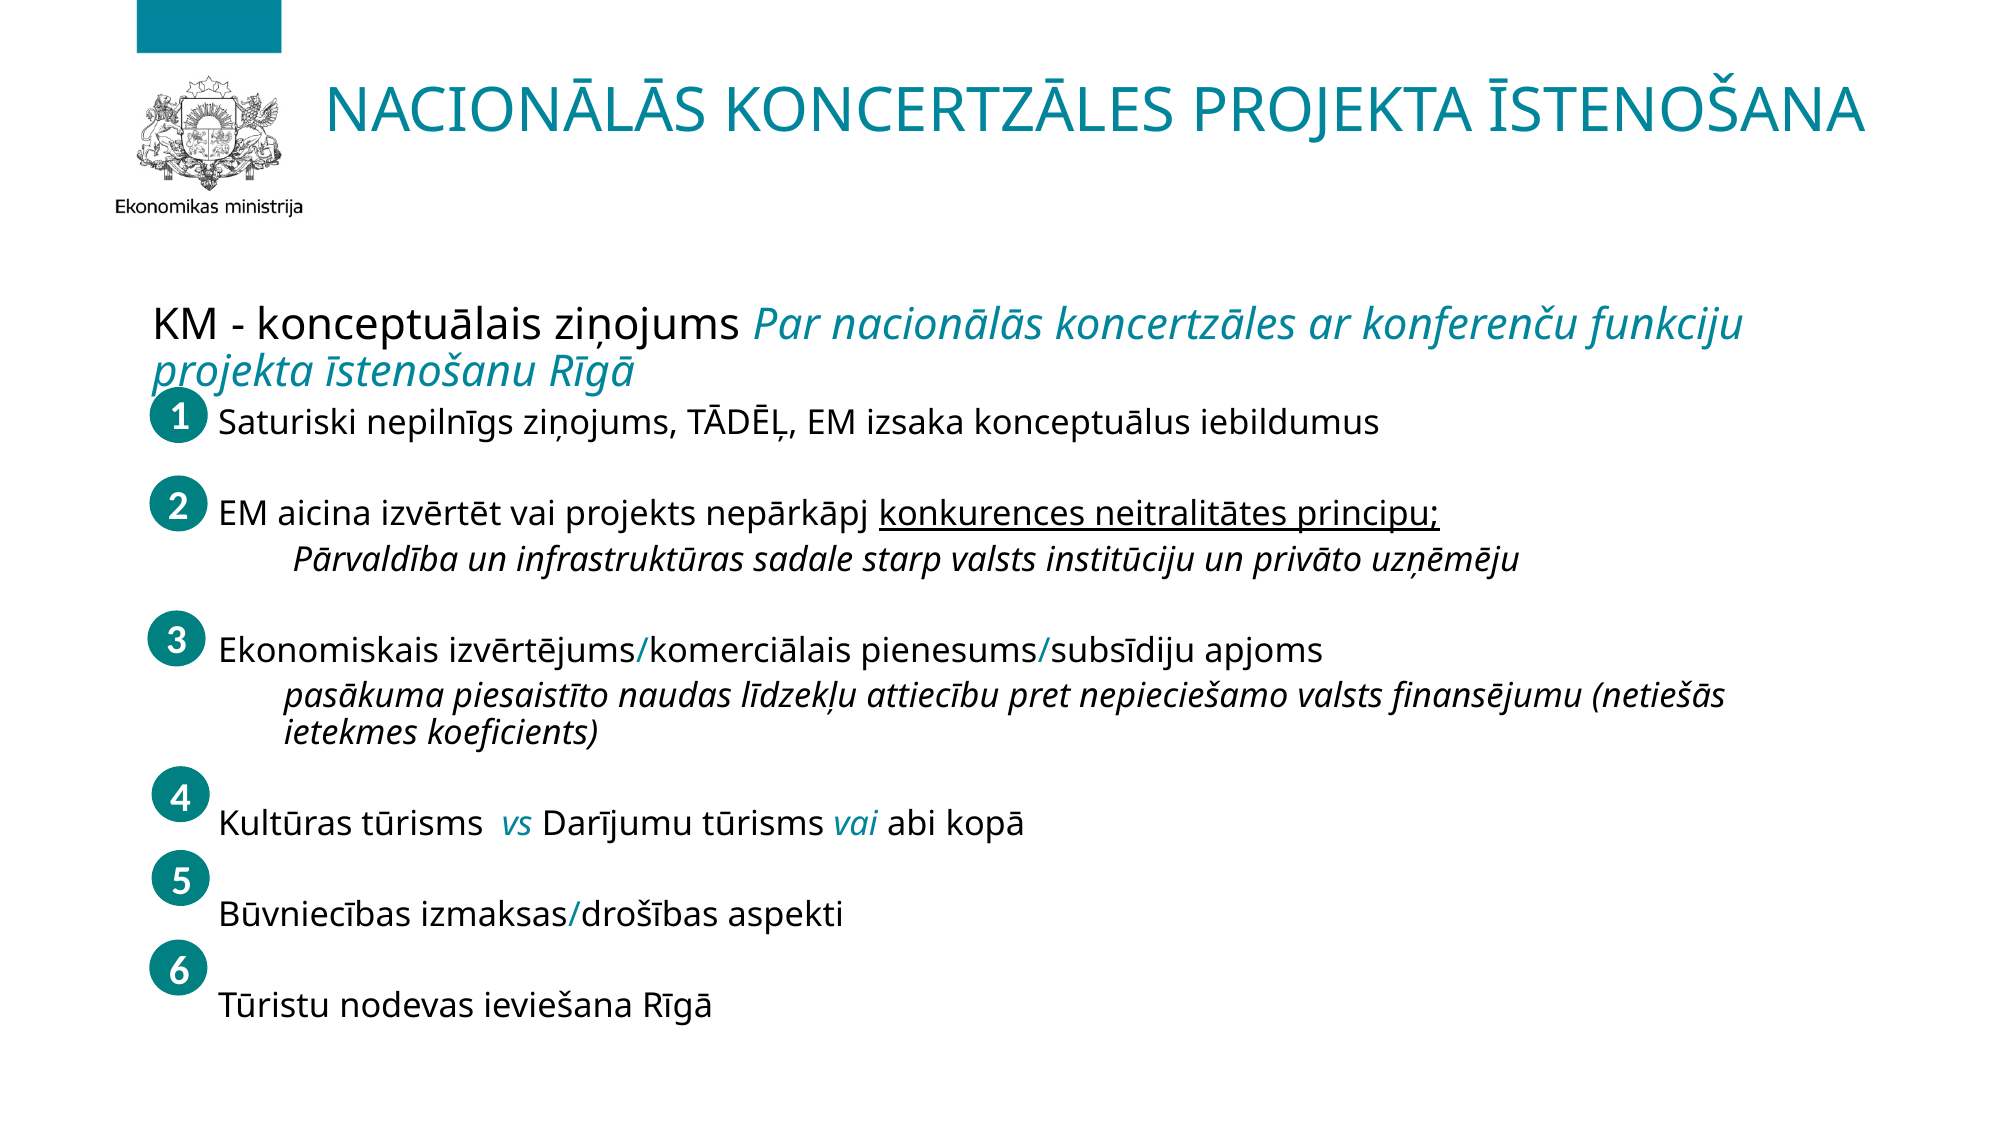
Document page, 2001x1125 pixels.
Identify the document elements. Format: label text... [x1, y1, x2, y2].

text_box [149, 473, 208, 532]
picture [64, 0, 354, 322]
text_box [151, 764, 210, 823]
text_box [149, 383, 208, 444]
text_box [149, 938, 208, 996]
list KM - konceptuālais ziņojums Par nacionālās koncertzāles ar konferenču funkciju projekta īstenošanu Rīgā Saturiski nepilnīgs ziņojums, TĀDĒĻ, EM izsaka konceptuālus iebildumus EM aicina izvērtēt vai projekts nepārkāpj konkurences neitralitātes principu; Pārvaldība un infrastruktūras sadale starp valsts institūciju un privāto uzņēmēju Ekonomiskais izvērtējums/komerciālais pienesums/subsīdiju apjoms pasākuma piesaistīto naudas līdzekļu attiecību pret nepieciešamo valsts finansējumu (netiešās ietekmes koeficients) Kultūras tūrisms vs Darījumu tūrisms vai abi kopā Būvniecības izmaksas/drošības aspekti Tūristu nodevas ieviešana Rīgā [137, 294, 1863, 1039]
title Nacionālās koncertzāles projekta īstenošana [309, 3, 2000, 221]
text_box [147, 607, 206, 667]
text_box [151, 847, 210, 906]
